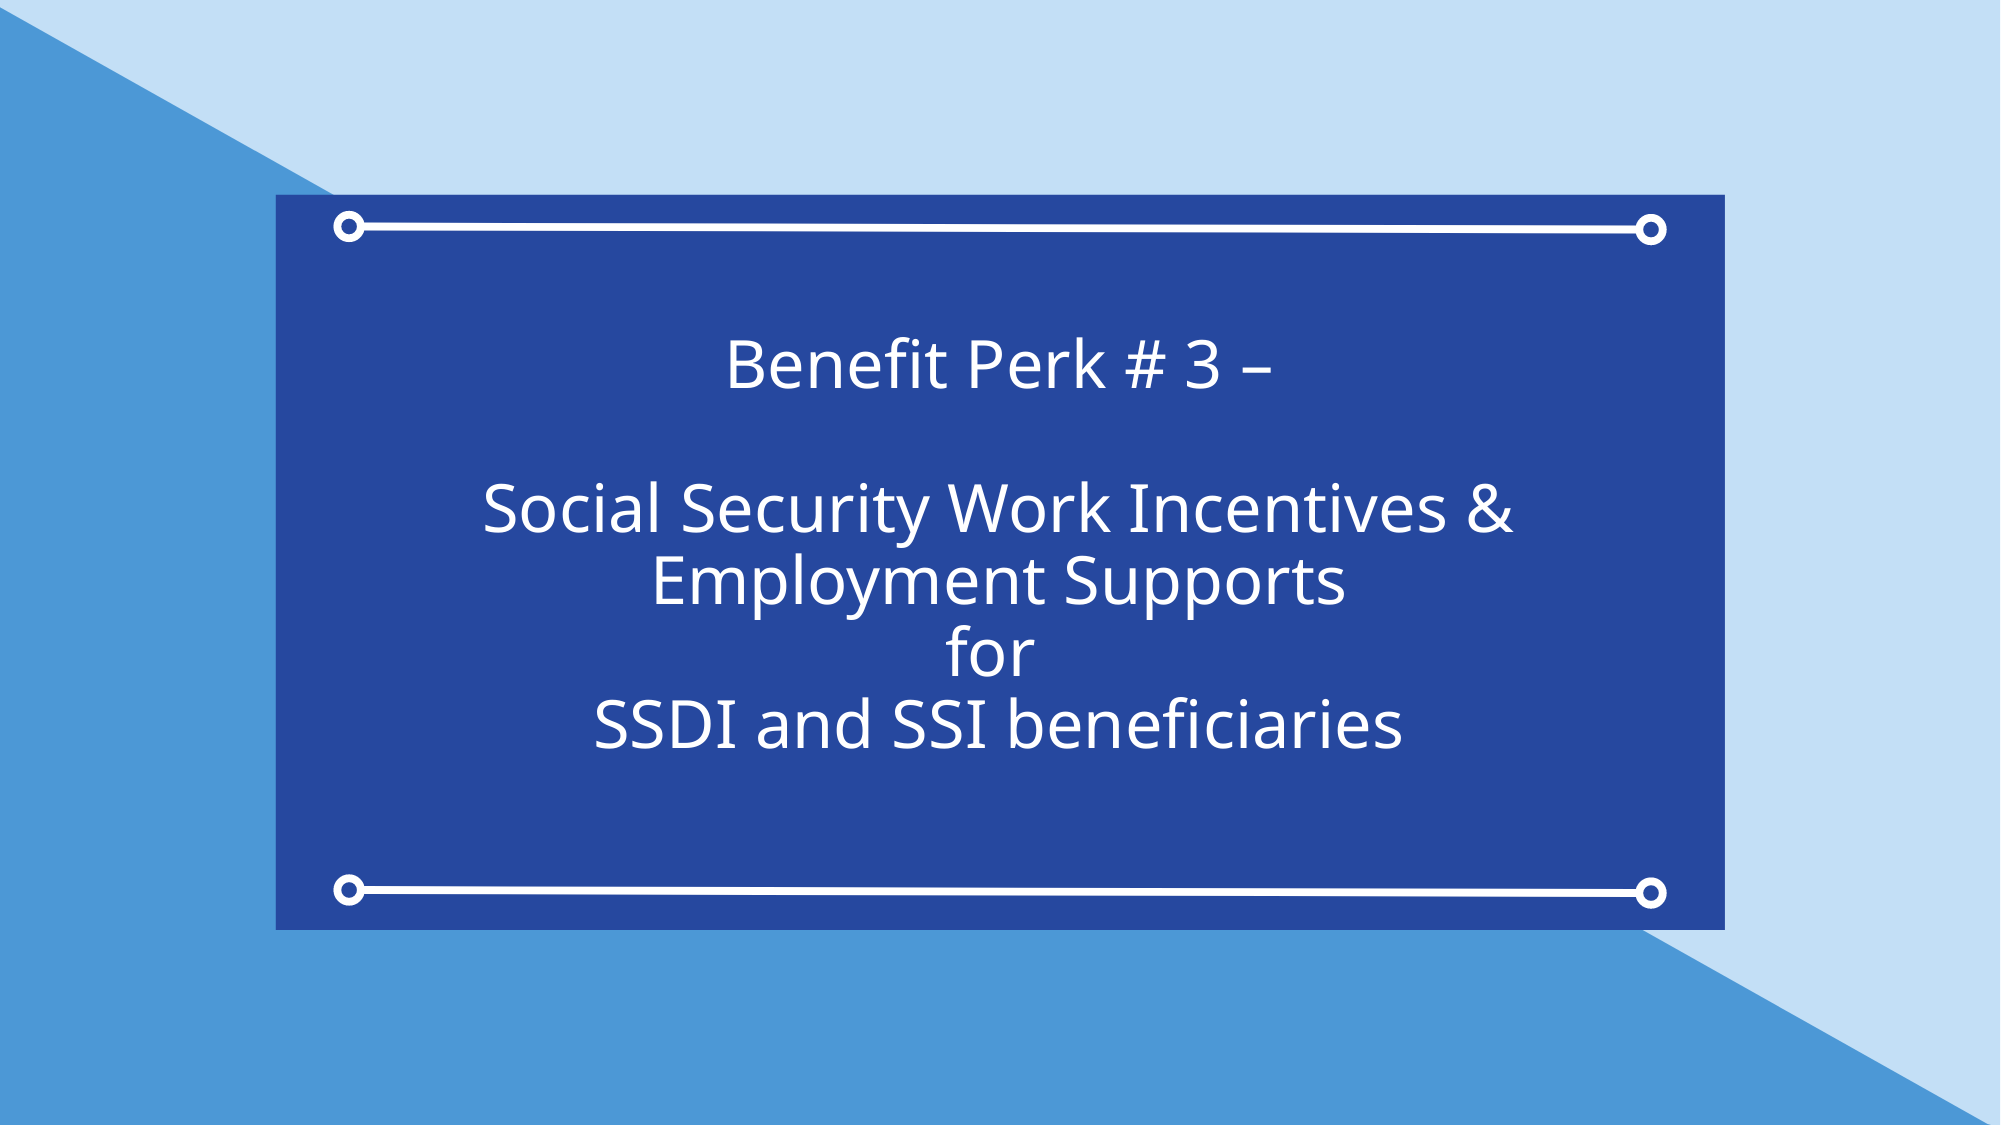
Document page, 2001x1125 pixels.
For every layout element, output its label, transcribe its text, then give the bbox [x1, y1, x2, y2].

picture [0, 0, 2001, 1125]
title Benefit Perk # 3 – Social Security Work Incentives & Employment Supports for SSDI and SSI beneficiaries [333, 226, 1665, 868]
